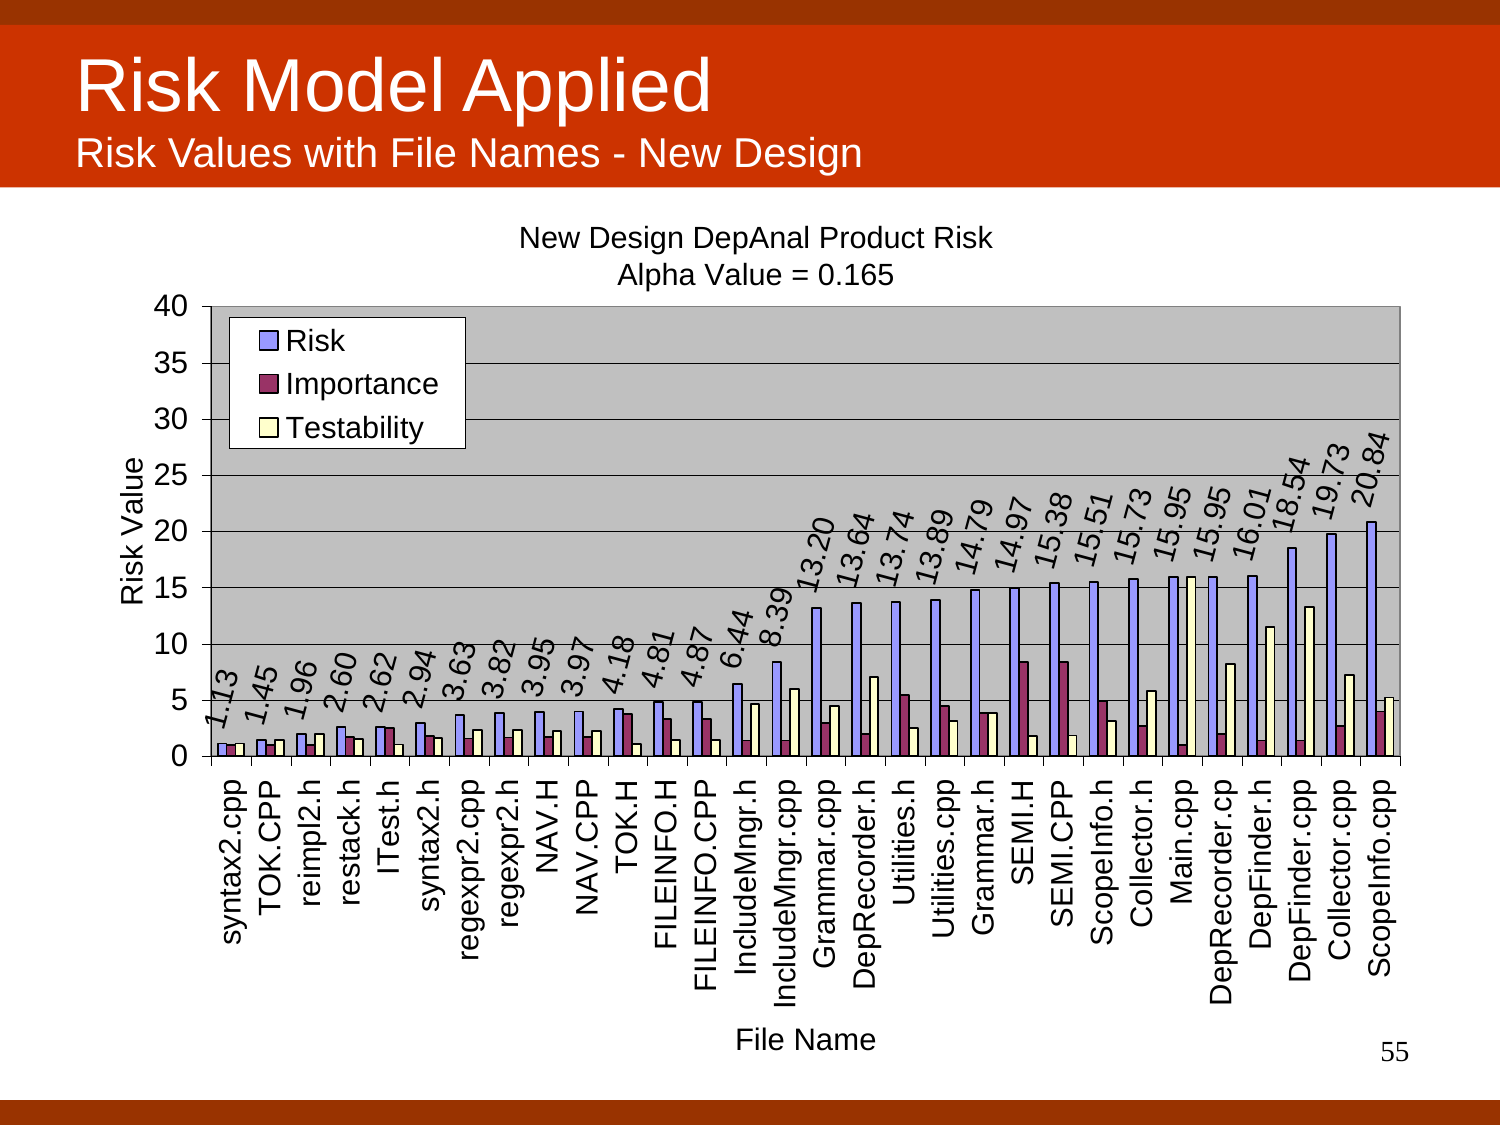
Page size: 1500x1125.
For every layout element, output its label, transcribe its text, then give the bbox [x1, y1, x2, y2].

slide_number 55 [1074, 1024, 1425, 1103]
title Risk Model Applied Risk Values with File Names - New Design [0, 24, 1500, 188]
picture [99, 187, 1413, 1084]
